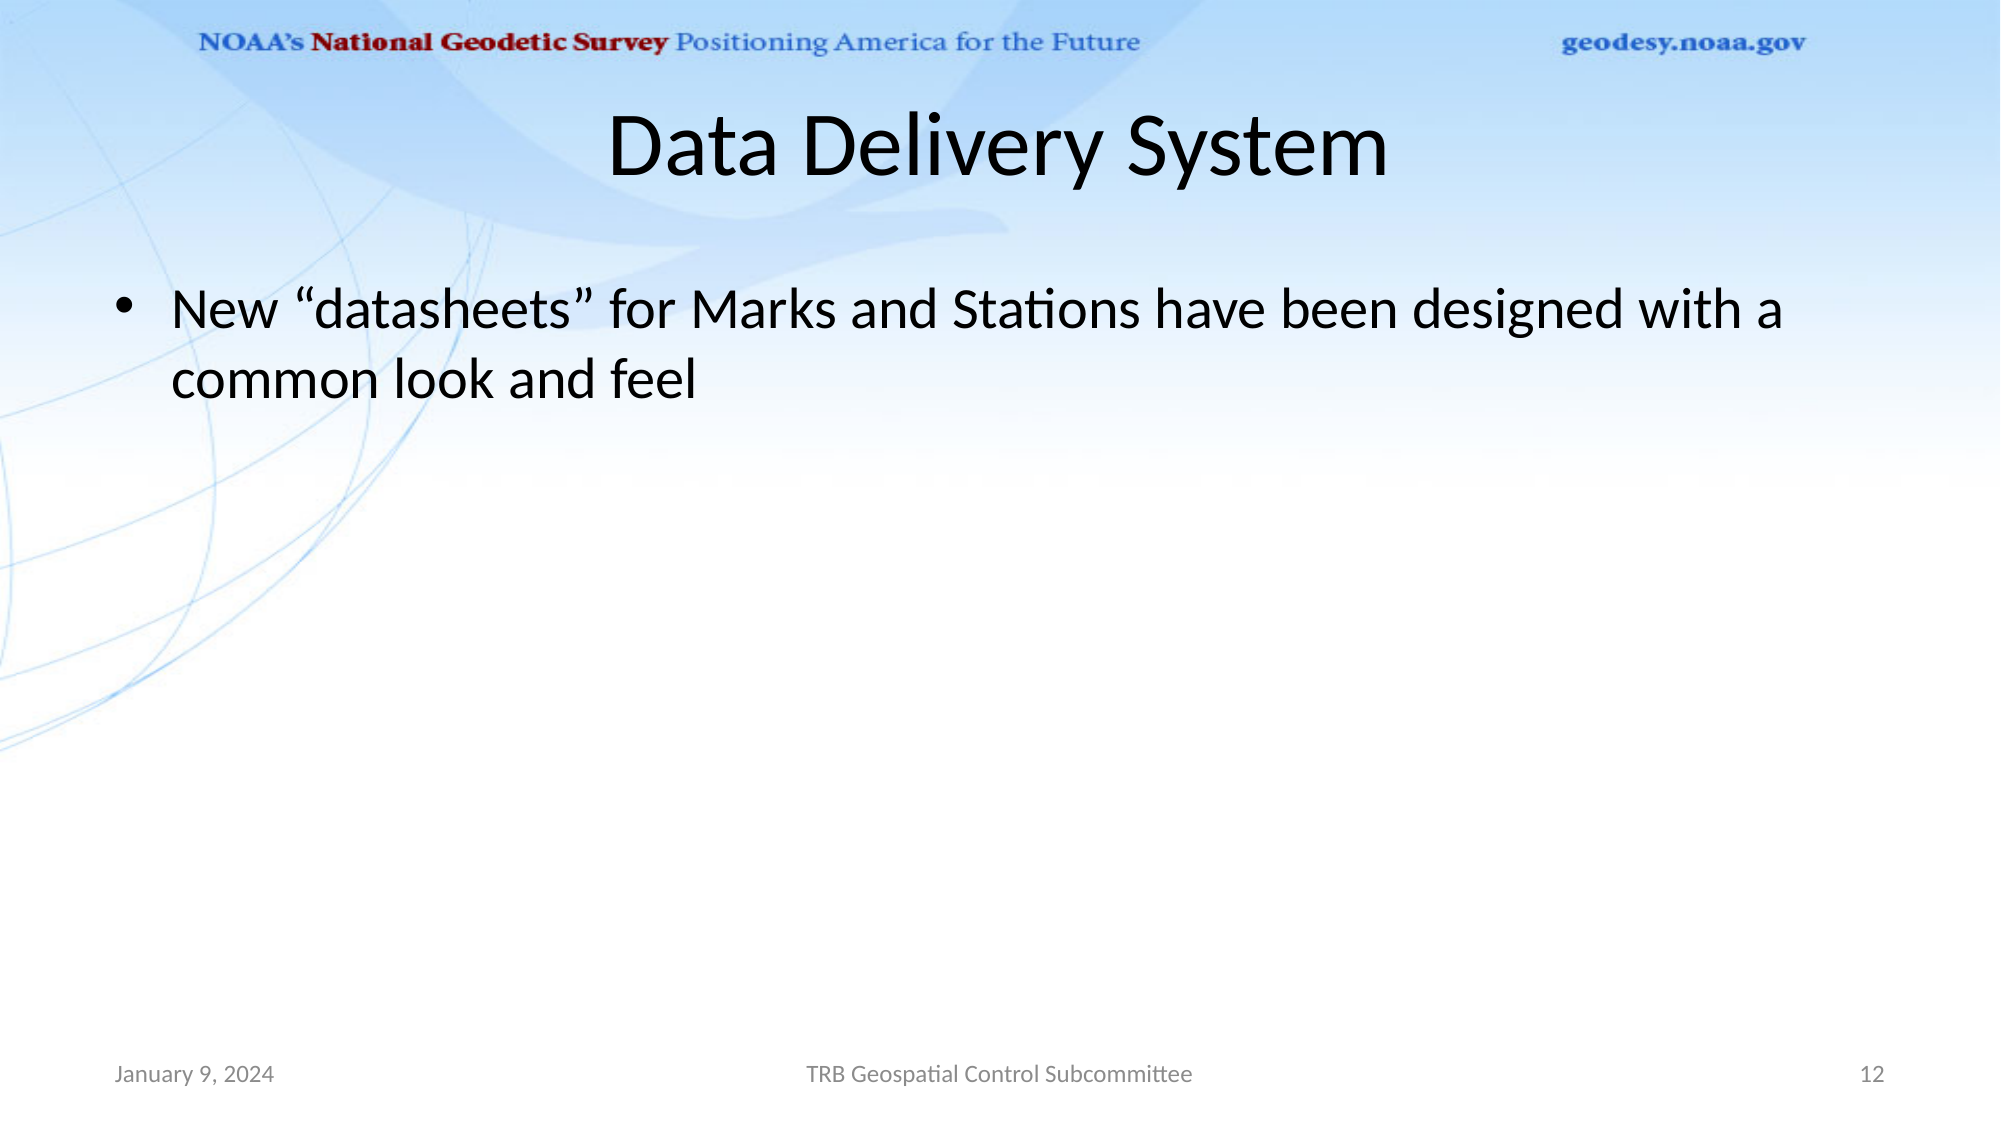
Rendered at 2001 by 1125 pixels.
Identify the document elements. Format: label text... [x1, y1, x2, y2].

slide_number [99, 1042, 567, 1103]
title Data Delivery System [99, 45, 1900, 233]
list New “datasheets” for Marks and Stations have been designed with a common look and feel [99, 262, 1900, 1005]
footer TRB Geospatial Control Subcommittee [683, 1042, 1317, 1103]
slide_number 12 [1433, 1042, 1900, 1103]
picture [0, 0, 2001, 1125]
